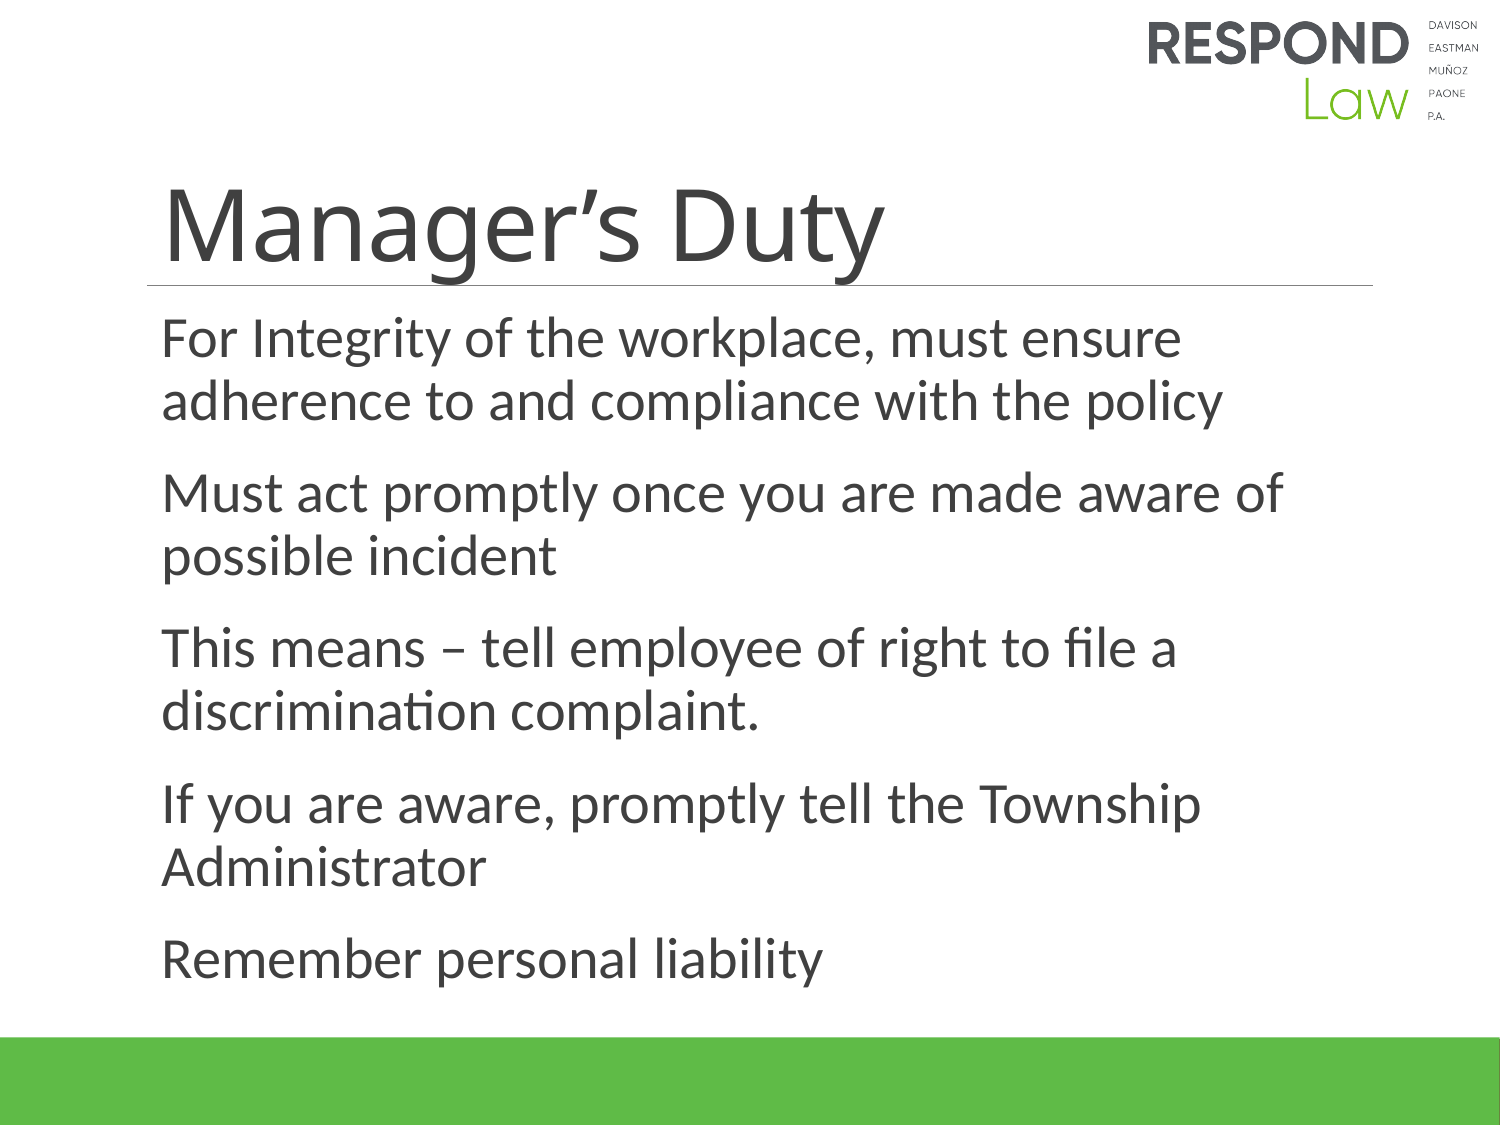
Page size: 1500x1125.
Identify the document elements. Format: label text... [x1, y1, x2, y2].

picture [1149, 21, 1478, 120]
list For Integrity of the workplace, must ensure adherence to and compliance with the policy Must act promptly once you are made aware of possible incident This means – tell employee of right to file a discrimination complaint. If you are aware, promptly tell the Township Administrator Remember personal liability [146, 299, 1385, 945]
title Manager’s Duty [146, 51, 1385, 290]
